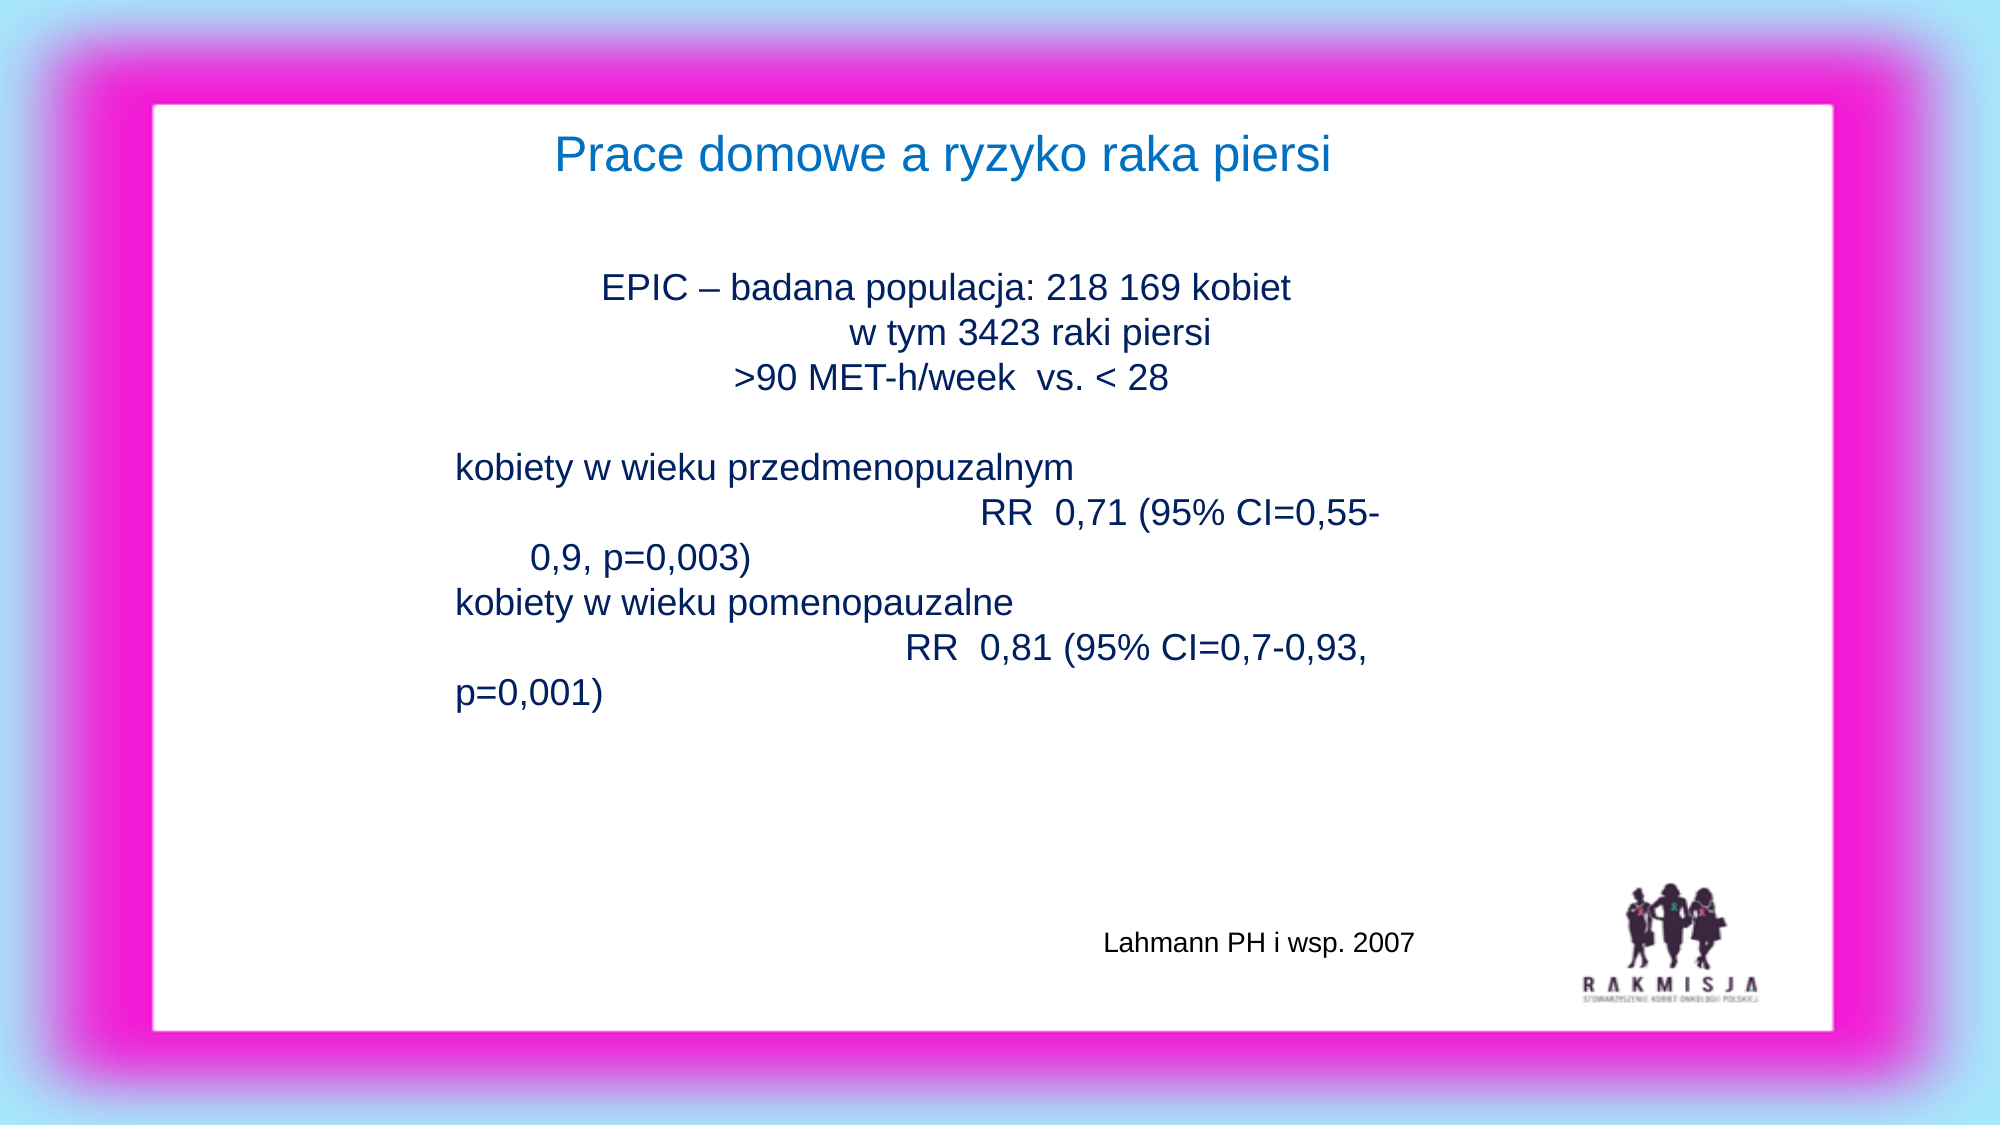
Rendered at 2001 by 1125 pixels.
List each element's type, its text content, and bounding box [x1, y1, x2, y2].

picture [0, 0, 2001, 1125]
title Prace domowe a ryzyko raka piersi [43, 113, 1844, 302]
text_box Lahmann PH i wsp. 2007 [1088, 916, 1452, 966]
list EPIC – badana populacja: 218 169 kobiet w tym 3423 raki piersi >90 MET-h/week vs. < 28 kobiety w wieku przedmenopuzalnym RR 0,71 (95% CI=0,55-0,9, p=0,003) kobiety w wieku pomenopauzalne RR 0,81 (95% CI=0,7-0,93, p=0,001) [440, 255, 1453, 803]
